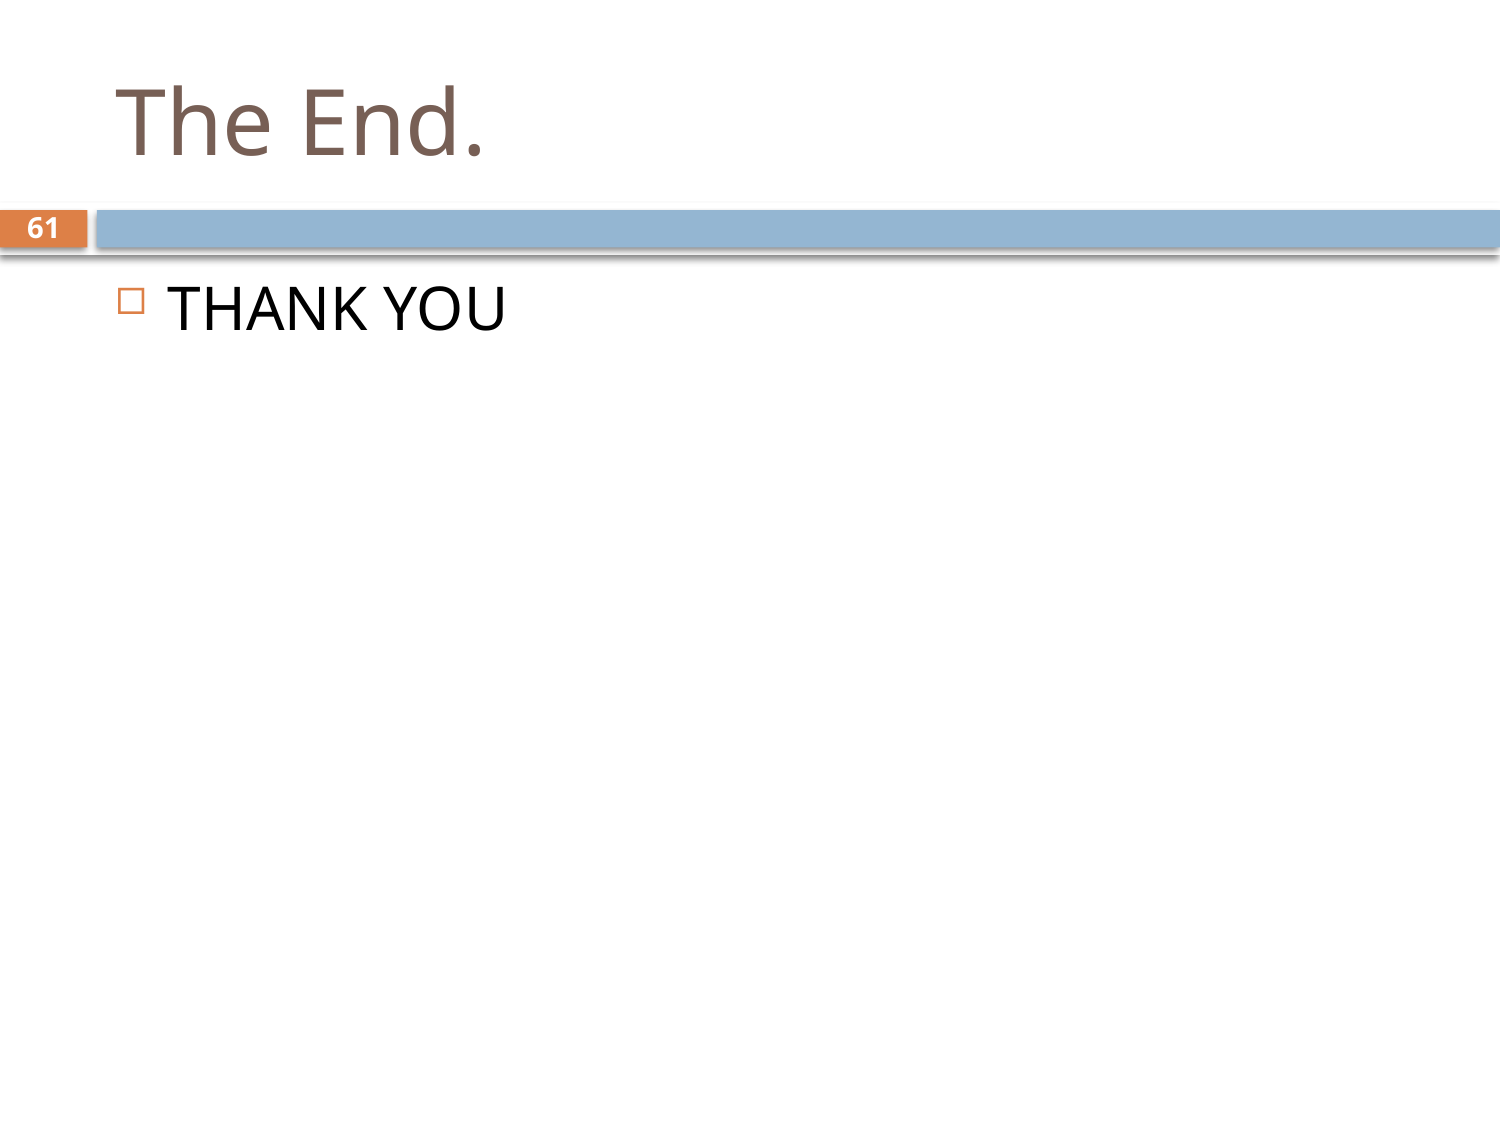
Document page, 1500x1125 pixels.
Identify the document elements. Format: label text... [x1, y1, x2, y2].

list THANK YOU [100, 262, 1438, 1000]
title The End. [100, 37, 1438, 200]
slide_number 61 [0, 208, 88, 249]
